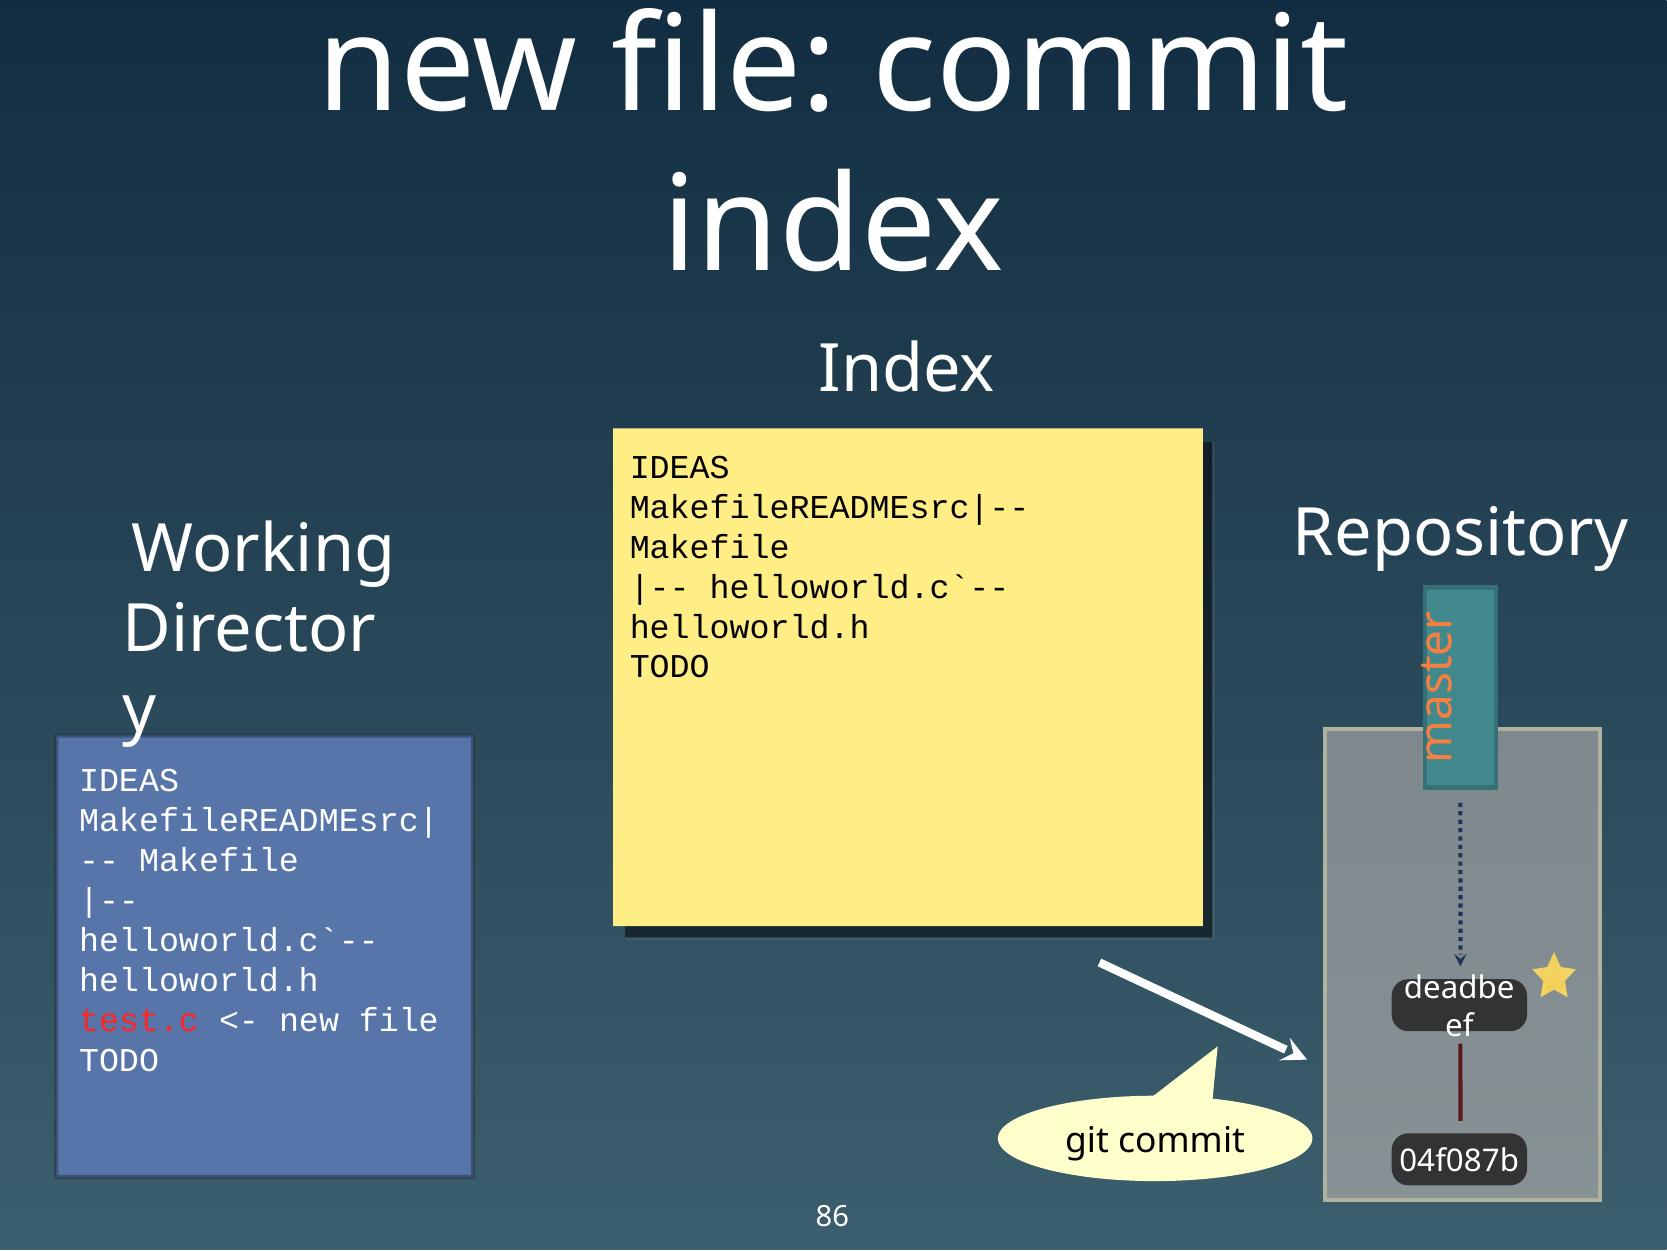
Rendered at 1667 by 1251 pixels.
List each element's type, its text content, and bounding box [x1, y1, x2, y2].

text_box 86 [810, 1189, 855, 1236]
text_box deadbeef [1391, 979, 1528, 1032]
text_box Index [818, 324, 996, 405]
text_box [1293, 1048, 1308, 1060]
text_box [1532, 952, 1576, 998]
text_box [1325, 729, 1600, 1200]
text_box IDEAS MakefileREADMEsrc|-- Makefile |-- helloworld.c`-- helloworld.h TODO [613, 428, 1203, 927]
title new file: commit index [161, 32, 1505, 243]
text_box [1454, 953, 1467, 967]
text_box 04f087b [1391, 1133, 1528, 1186]
text_box Repository [1292, 489, 1629, 570]
text_box Working Directory [122, 505, 405, 745]
text_box IDEAS MakefileREADMEsrc|-- Makefile |-- helloworld.c`-- helloworld.h test.c <- new file TODO [56, 735, 473, 1178]
text_box git commit [997, 1046, 1313, 1182]
text_box master [1425, 587, 1496, 788]
